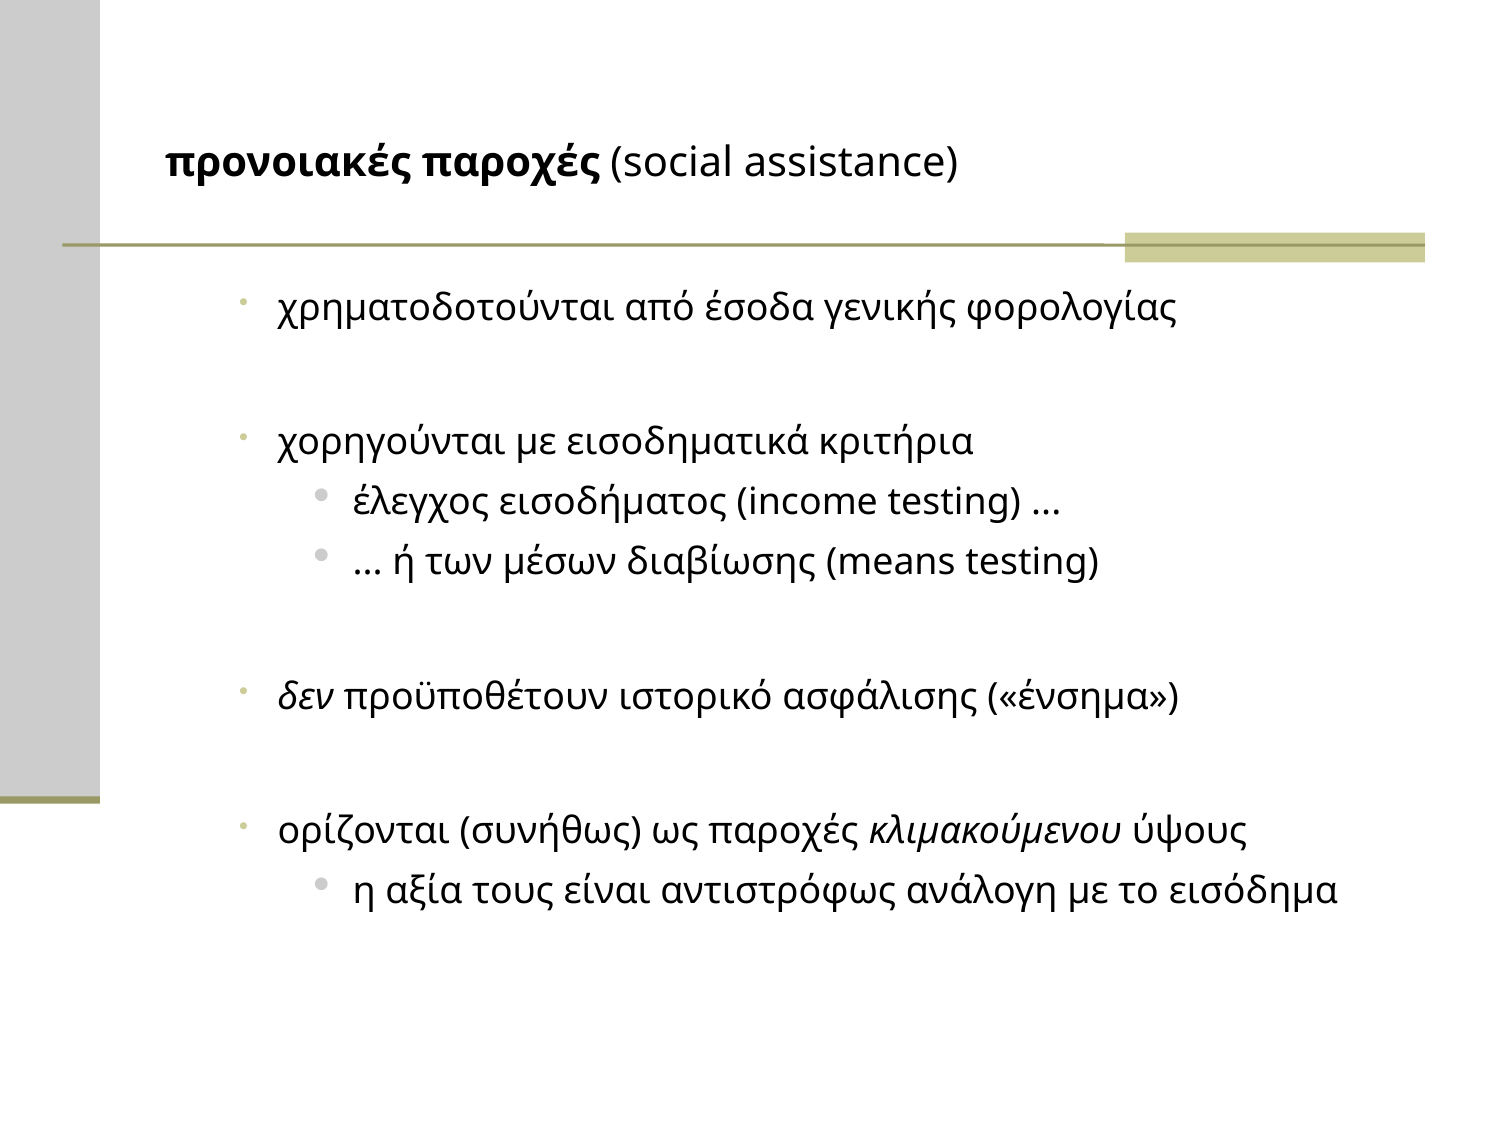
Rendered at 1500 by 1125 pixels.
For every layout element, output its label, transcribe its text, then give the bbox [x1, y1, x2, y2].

list χρηματοδοτούνται από έσοδα γενικής φορολογίας χορηγούνται με εισοδηματικά κριτήρια έλεγχος εισοδήματος (income testing) ... ... ή των μέσων διαβίωσης (means testing) δεν προϋποθέτουν ιστορικό ασφάλισης («ένσημα») ορίζονται (συνήθως) ως παροχές κλιμακούμενου ύψους η αξία τους είναι αντιστρόφως ανάλογη με το εισόδημα [75, 275, 1417, 1125]
title προνοιακές παροχές (social assistance) [150, 87, 1425, 233]
